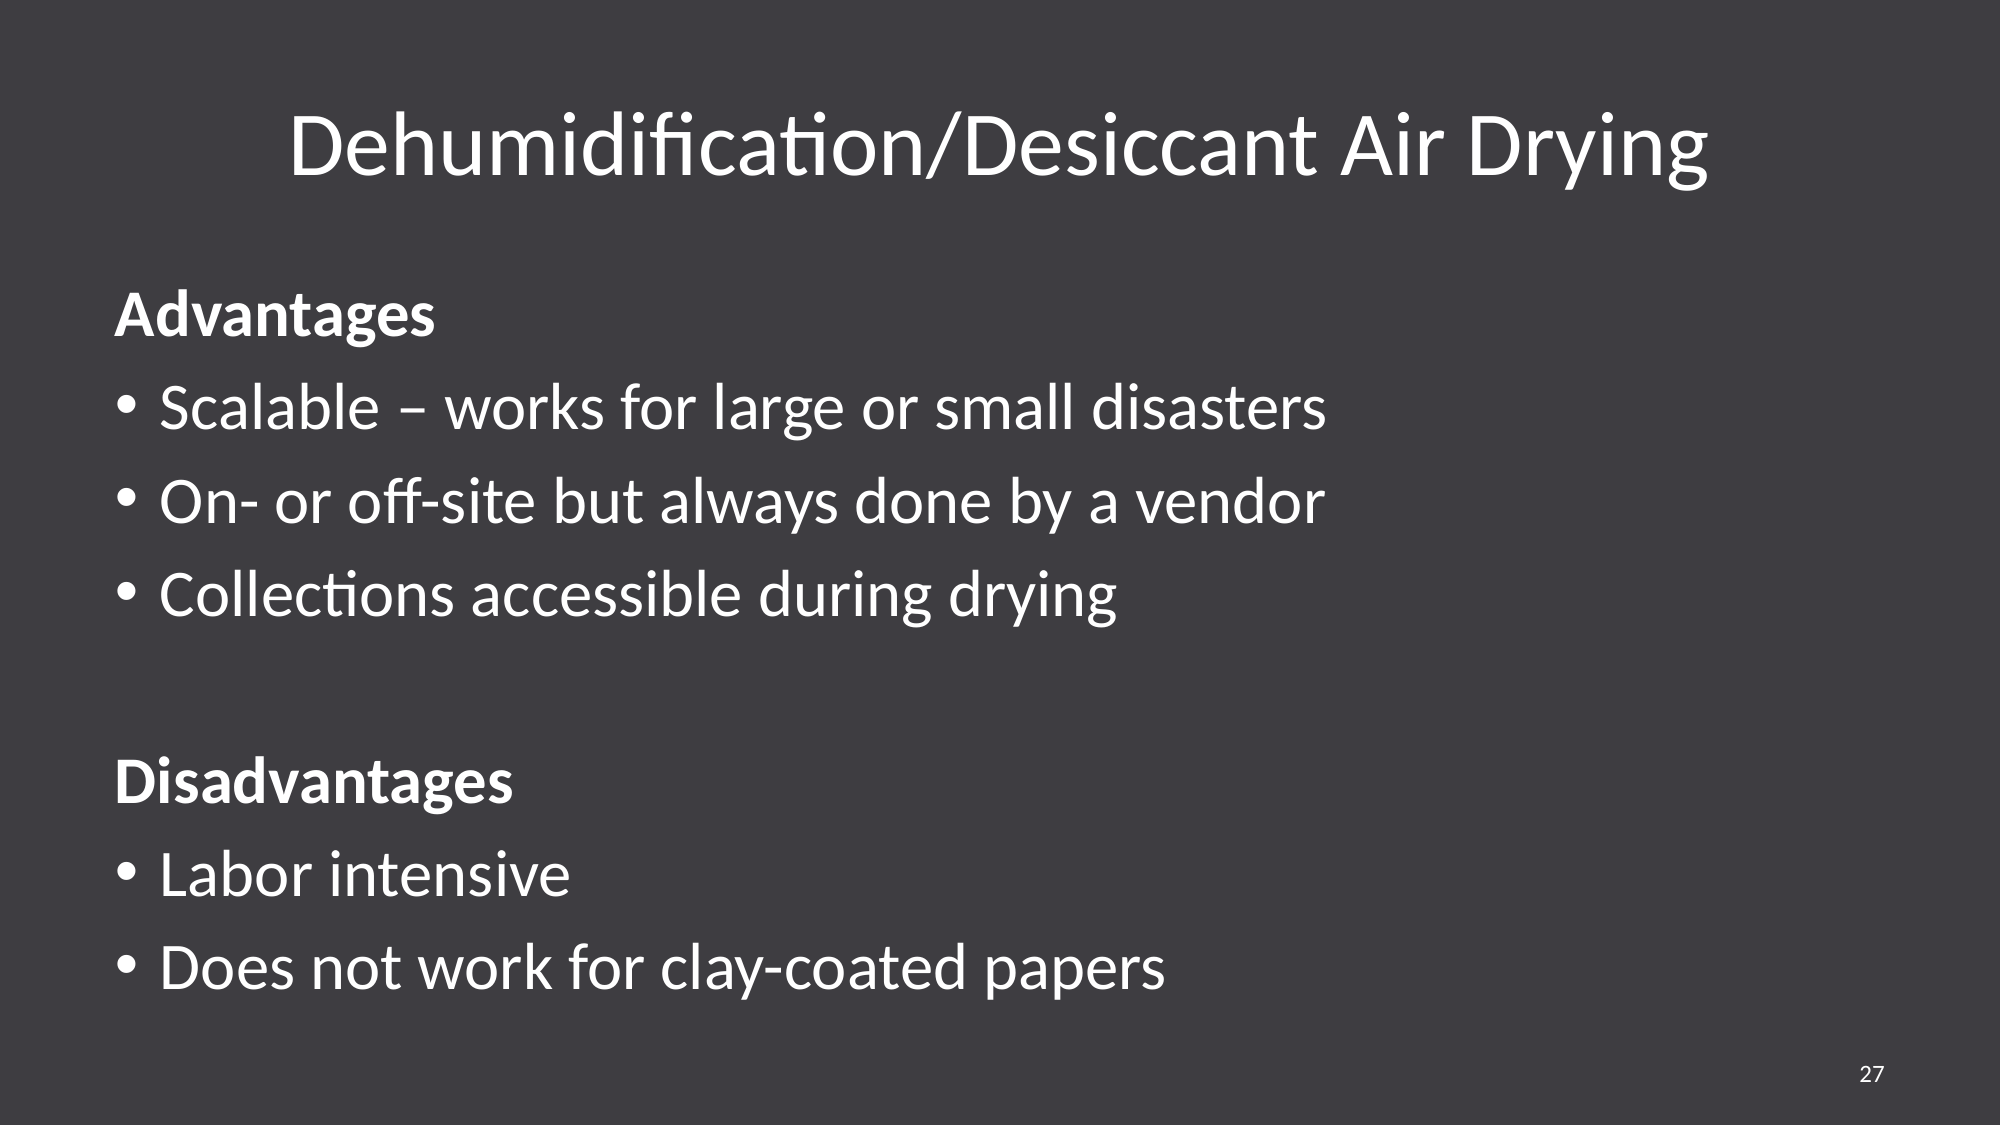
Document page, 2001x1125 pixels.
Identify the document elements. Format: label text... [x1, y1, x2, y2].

slide_number 27 [1433, 1042, 1900, 1103]
title Dehumidification/Desiccant Air Drying [99, 45, 1900, 233]
list Advantages Scalable – works for large or small disasters On- or off-site but always done by a vendor Collections accessible during drying Disadvantages Labor intensive Does not work for clay-coated papers [99, 262, 1900, 1005]
